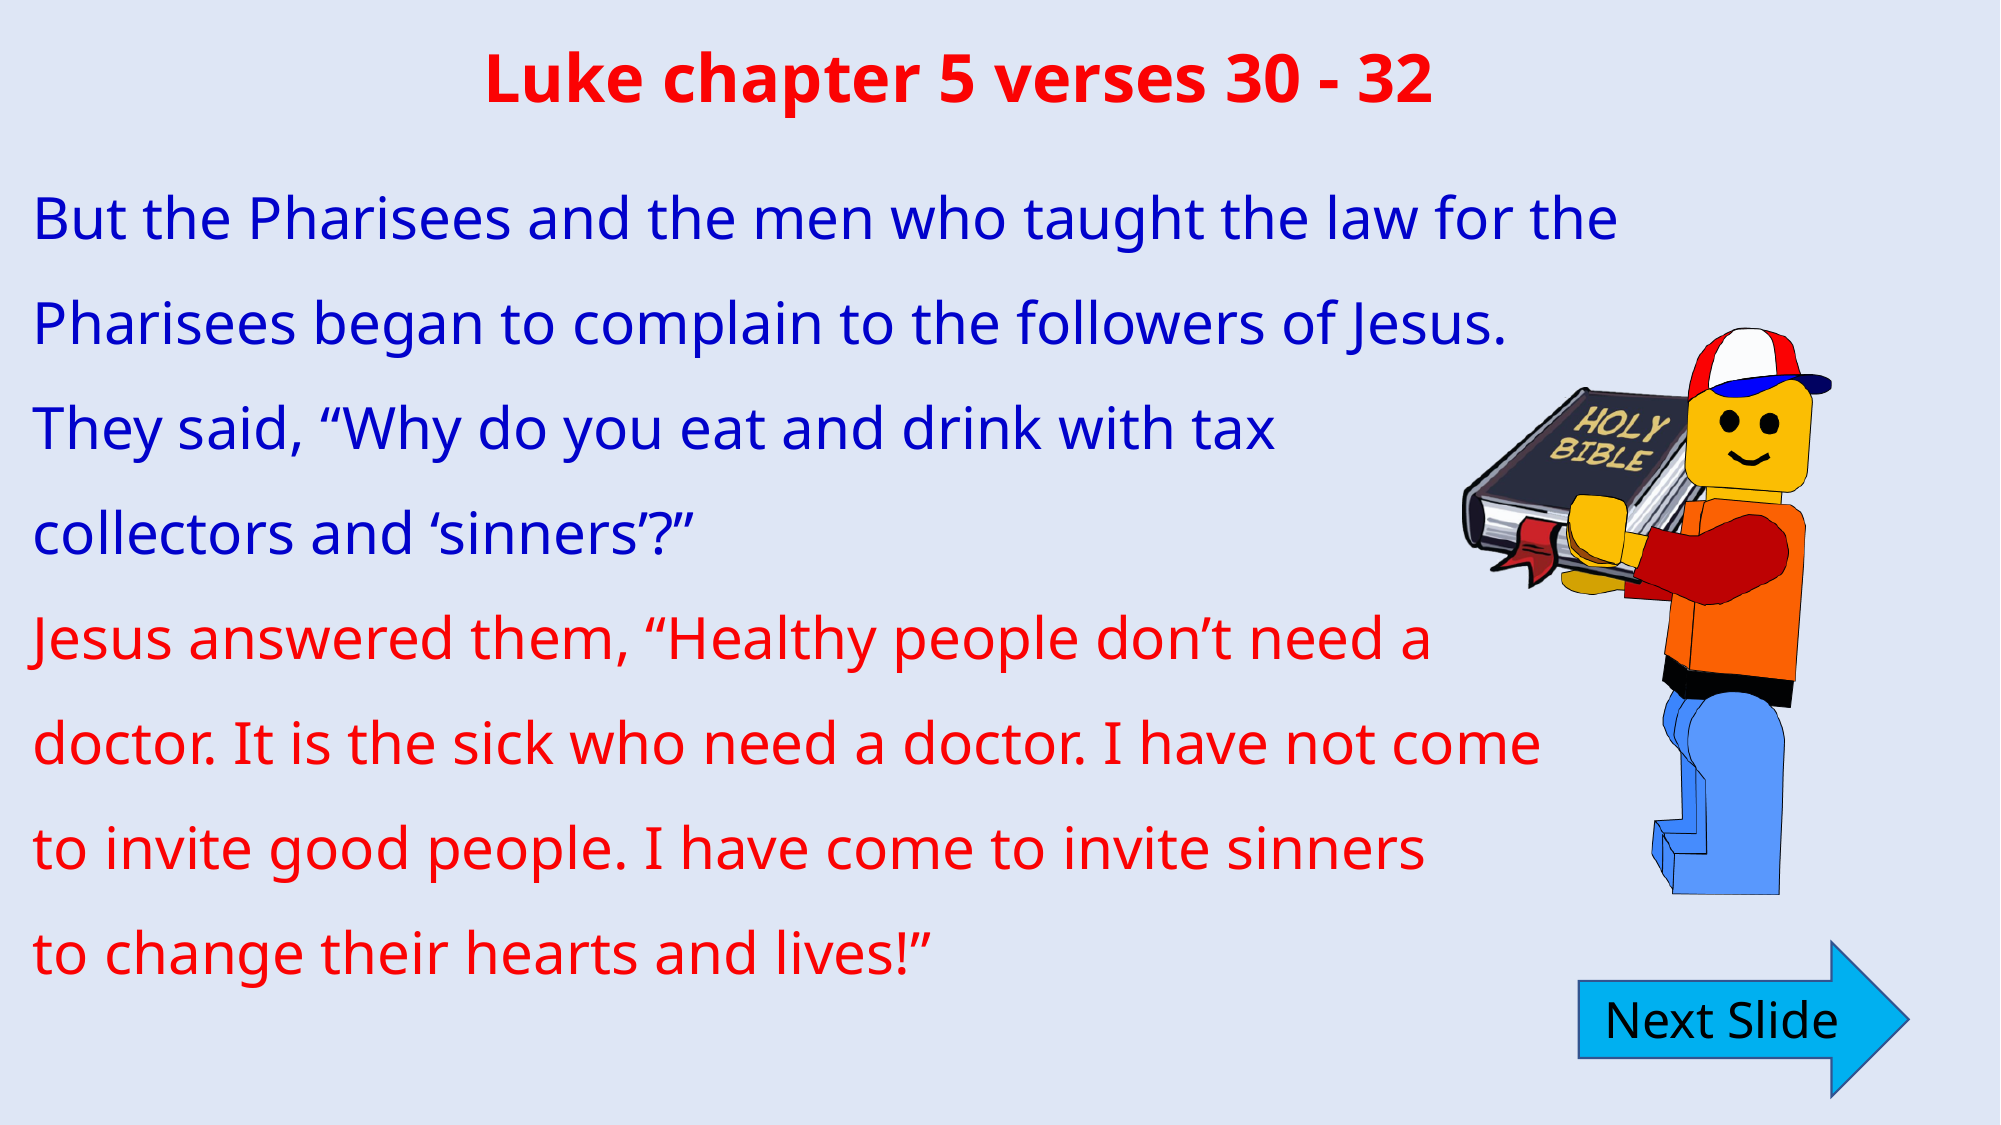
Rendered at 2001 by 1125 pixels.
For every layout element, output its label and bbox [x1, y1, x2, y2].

picture [1462, 327, 1832, 895]
text_box [0, 0, 2000, 1125]
text_box [1578, 942, 1909, 1097]
